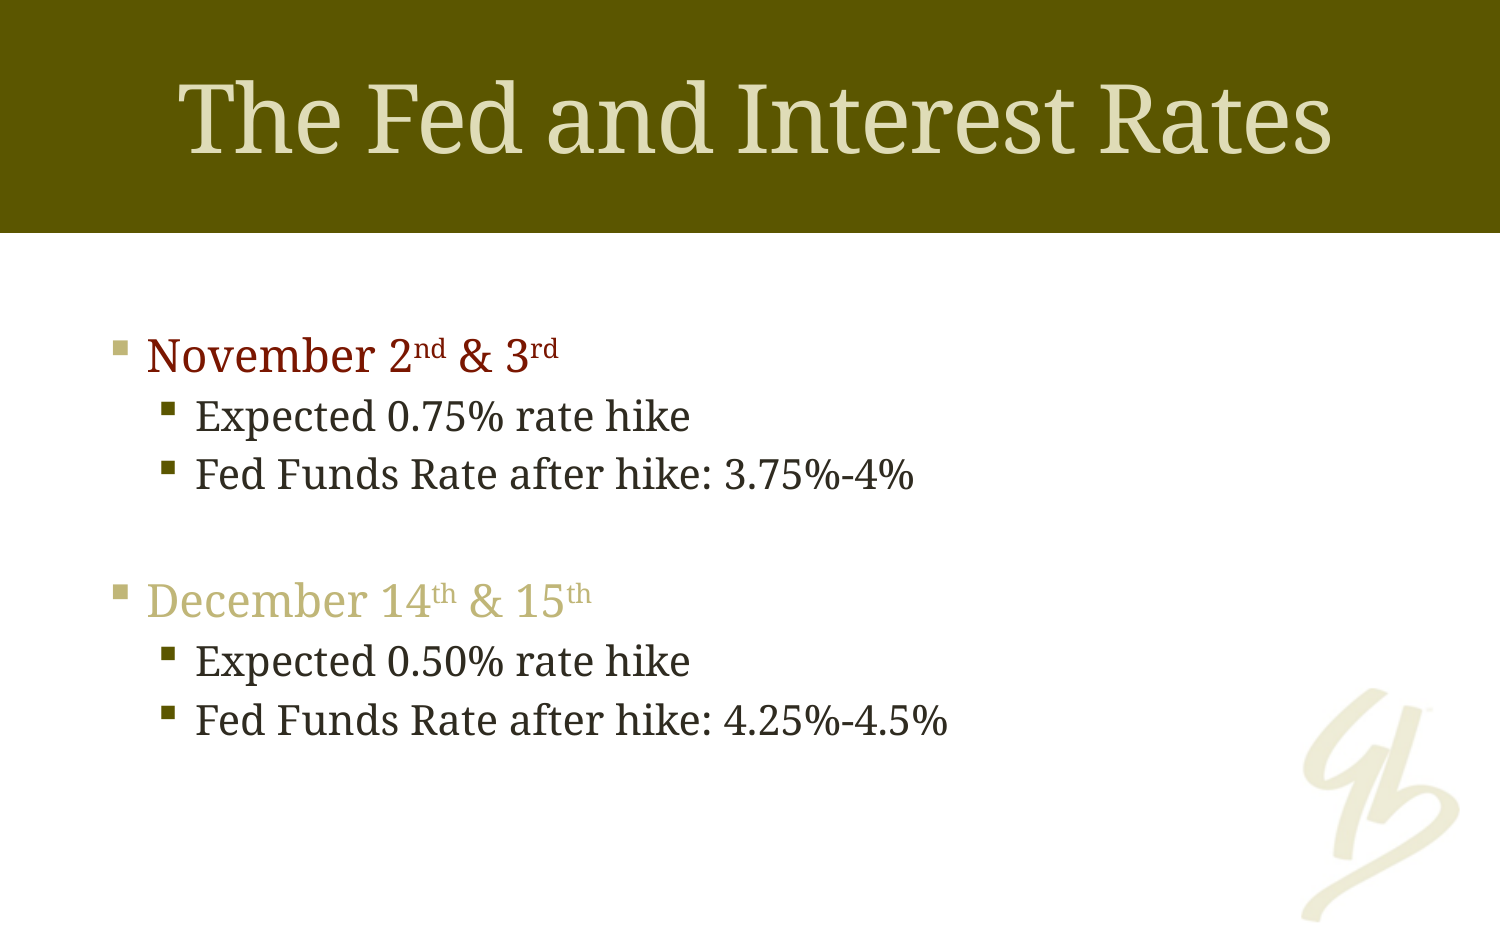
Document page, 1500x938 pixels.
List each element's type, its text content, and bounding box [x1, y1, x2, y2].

picture [1220, 610, 1496, 935]
title The Fed and Interest Rates [75, 37, 1438, 194]
list November 2nd & 3rd Expected 0.75% rate hike Fed Funds Rate after hike: 3.75%-4% December 14th & 15th Expected 0.50% rate hike Fed Funds Rate after hike: 4.25%-4.5% [75, 255, 1438, 912]
